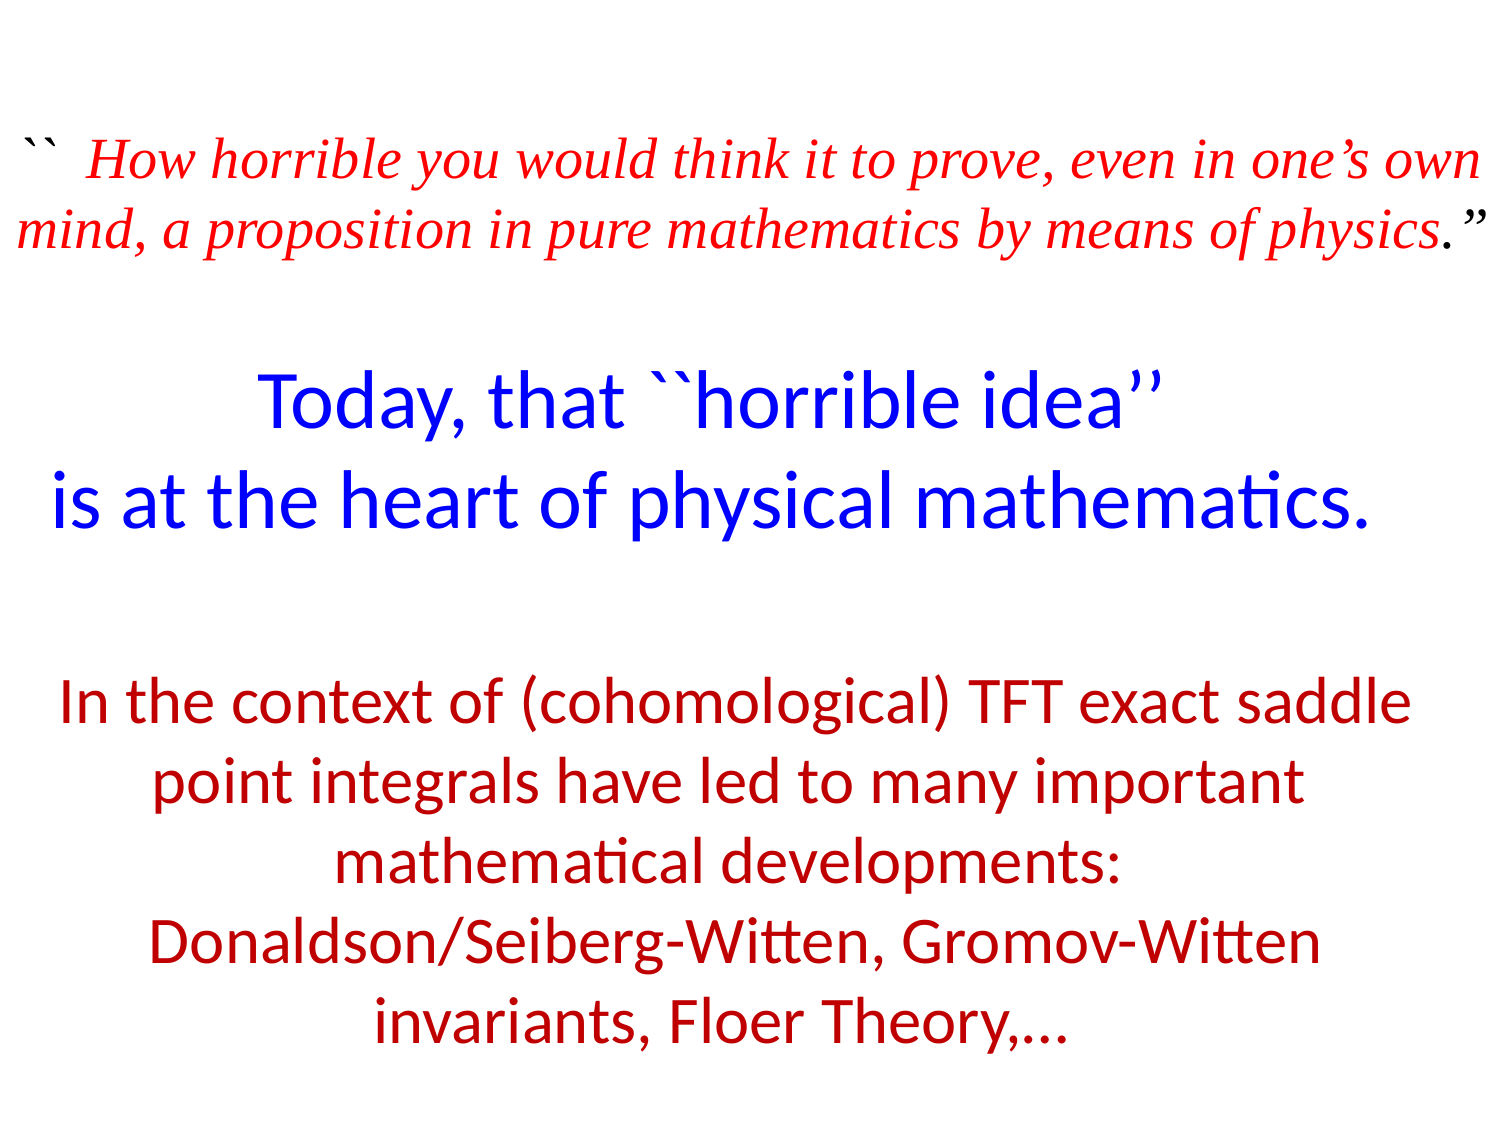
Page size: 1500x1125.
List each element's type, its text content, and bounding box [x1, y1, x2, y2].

text_box Today, that ``horrible idea’’ is at the heart of physical mathematics. [0, 337, 1469, 553]
text_box In the context of (cohomological) TFT exact saddle point integrals have led to many important mathematical developments: Donaldson/Seiberg-Witten, Gromov-Witten invariants, Floer Theory,… [7, 649, 1466, 1065]
text_box `` How horrible you would think it to prove, even in one’s own mind, a proposition in pure mathematics by means of physics.’’ [1, 112, 1500, 268]
